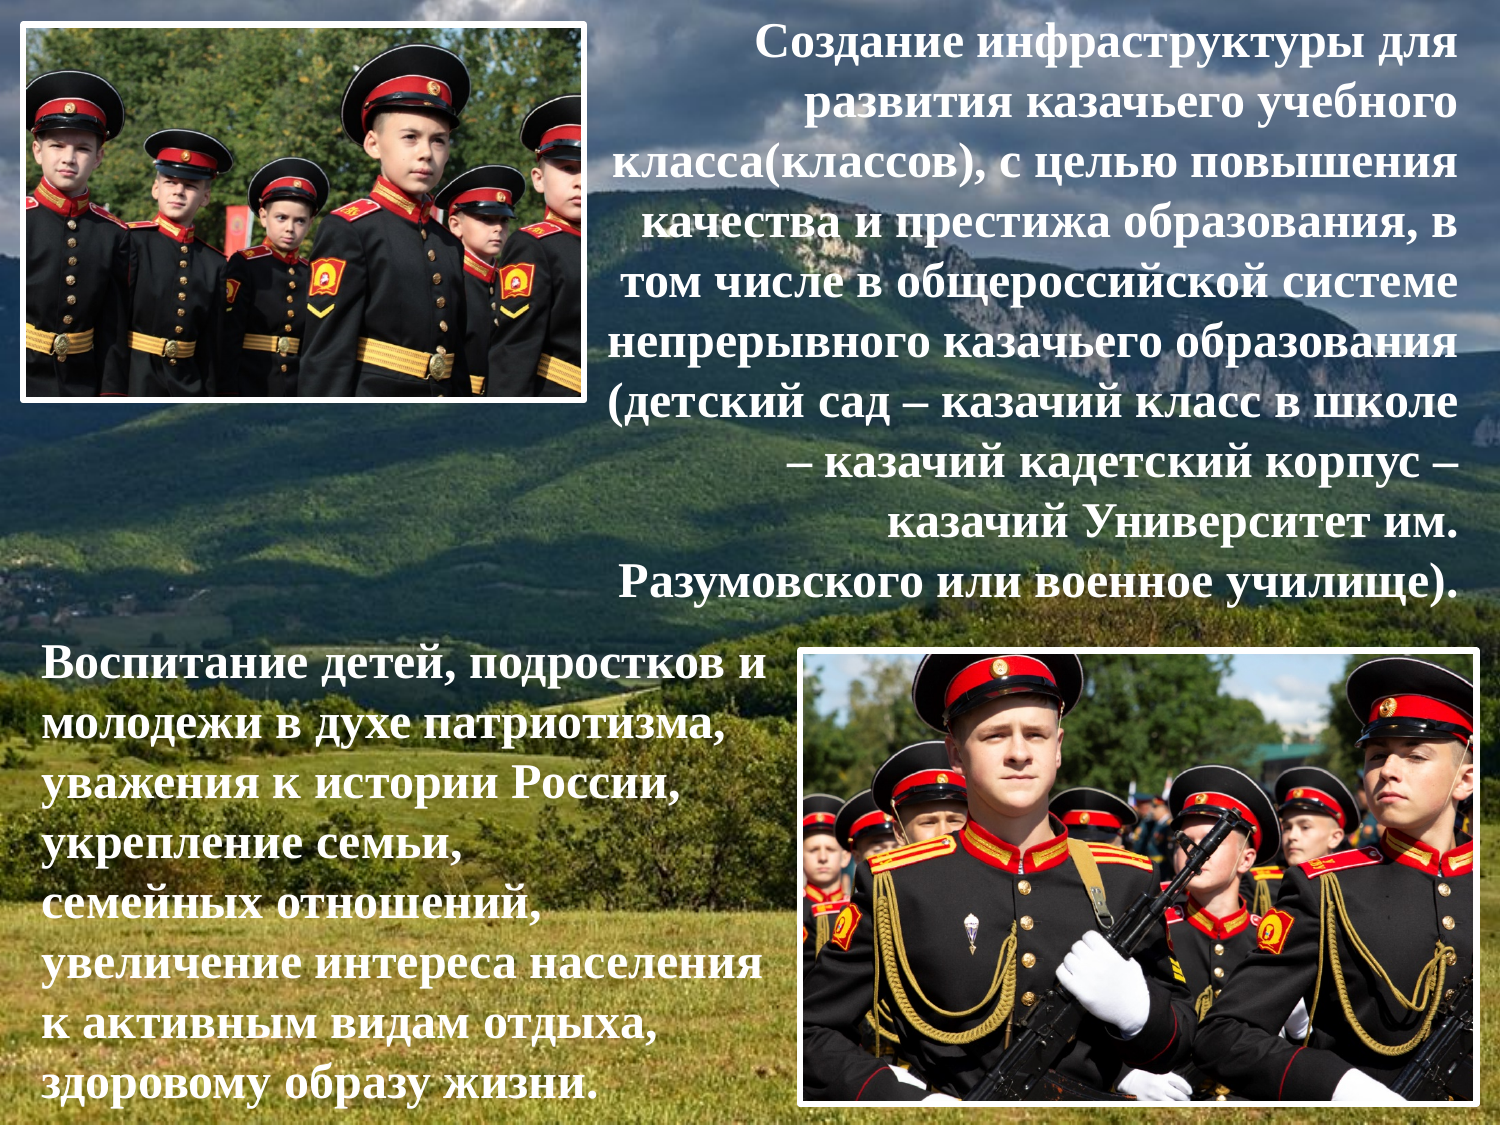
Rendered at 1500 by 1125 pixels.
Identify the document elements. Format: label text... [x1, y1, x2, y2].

text_box Создание инфраструктуры для развития казачьего учебного класса(классов), с целью повышения качества и престижа образования, в том числе в общероссийской системе непрерывного казачьего образования (детский сад – казачий класс в школе – казачий кадетский корпус – казачий Университет им. Разумовского или военное училище). [580, 0, 1474, 615]
text_box Воспитание детей, подростков и молодежи в духе патриотизма, уважения к истории России, укрепление семьи, семейных отношений, увеличение интереса населения к активным видам отдыха, здоровому образу жизни. [26, 620, 830, 1116]
picture [26, 27, 582, 398]
picture [0, 0, 1500, 1125]
